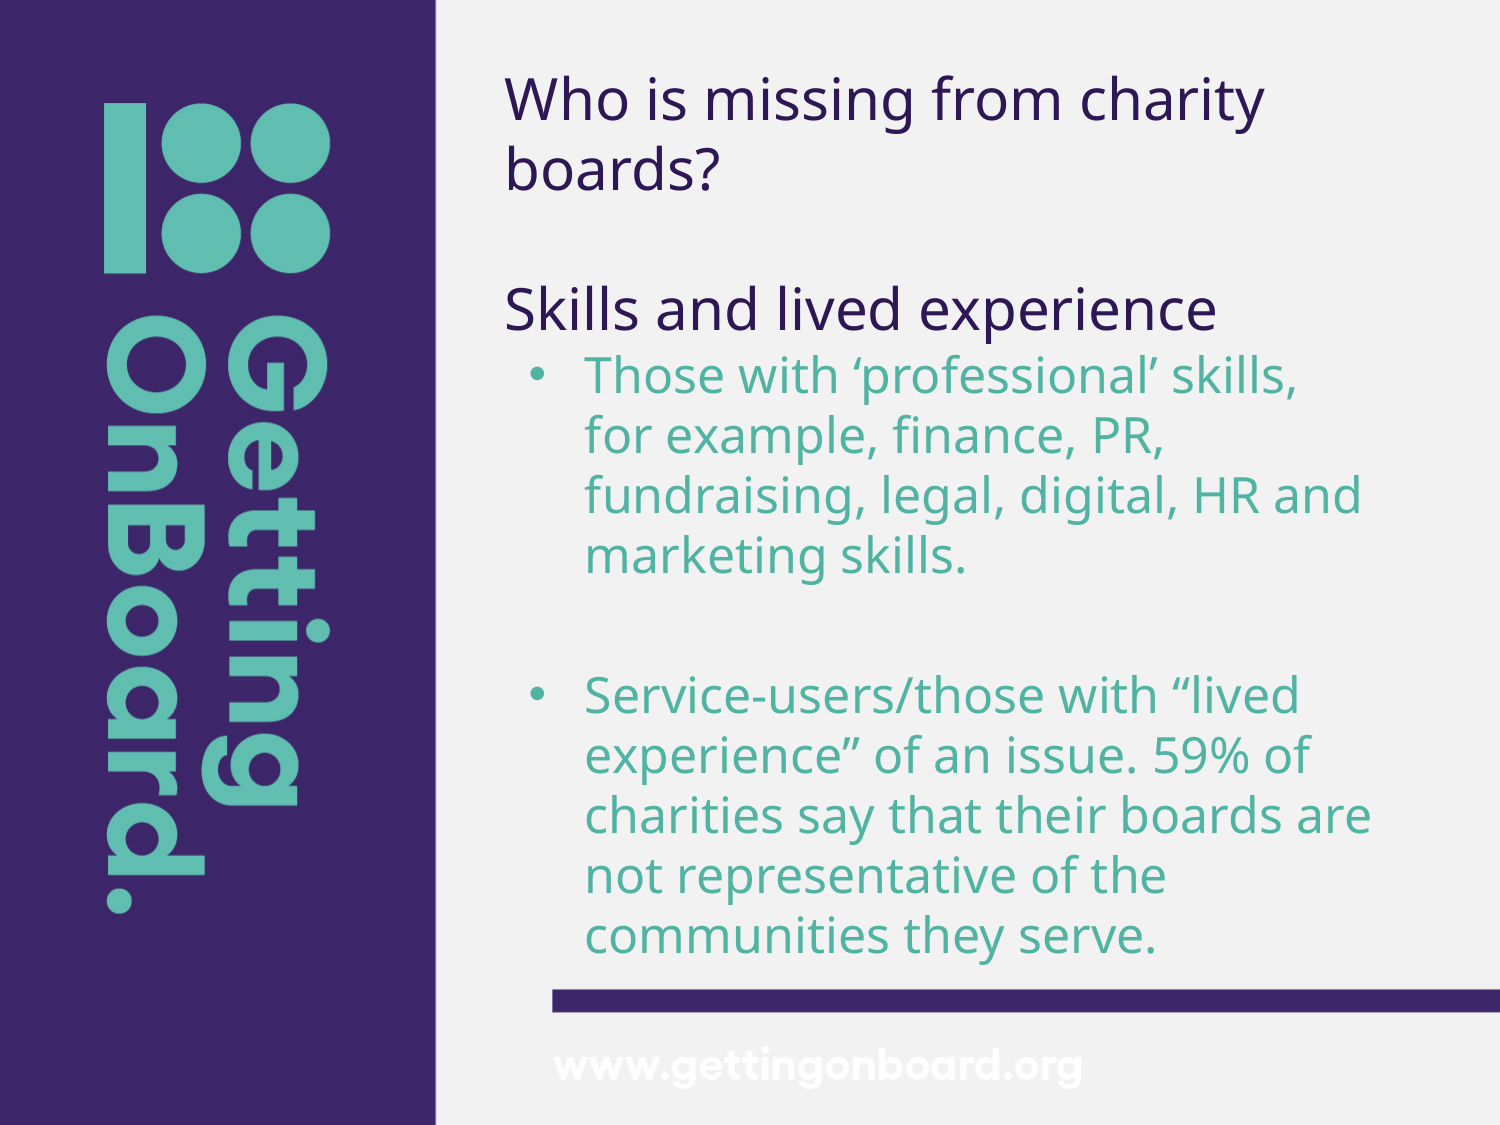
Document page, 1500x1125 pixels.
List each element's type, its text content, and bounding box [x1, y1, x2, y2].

picture [0, 0, 1500, 1125]
title Who is missing from charity boards? Skills and lived experience [490, 54, 1500, 246]
list Those with ‘professional’ skills, for example, finance, PR, fundraising, legal, digital, HR and marketing skills. Service-users/those with “lived experience” of an issue. 59% of charities say that their boards are not representative of the communities they serve. [513, 196, 1389, 909]
